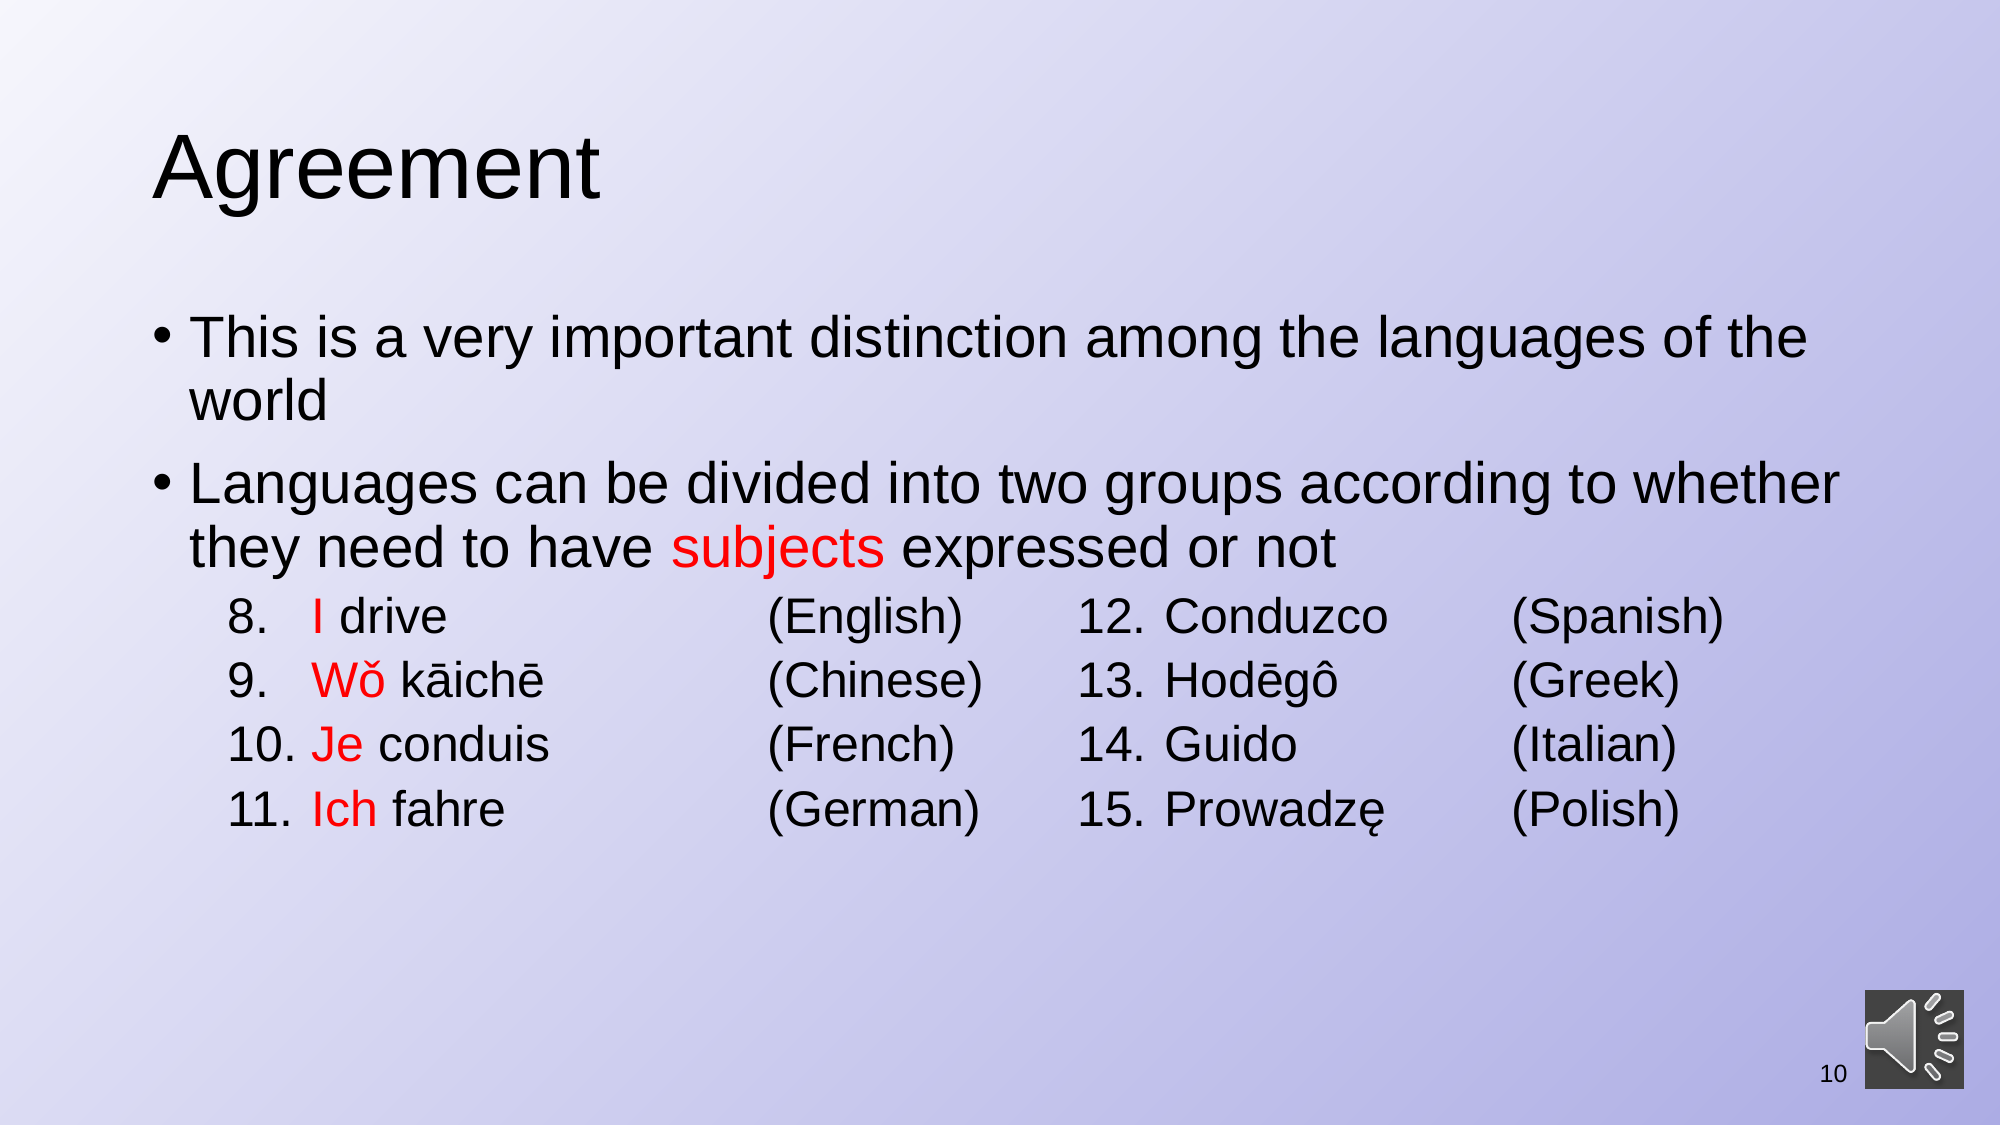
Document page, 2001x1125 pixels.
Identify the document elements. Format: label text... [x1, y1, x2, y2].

list This is a very important distinction among the languages of the world Languages can be divided into two groups according to whether they need to have subjects expressed or not ​I drive (English) 12. Conduzco (Spanish) ​Wǒ kāichē (Chinese) 13. Hodēgô (Greek) ​Je conduis (French) 14. Guido (Italian) ​Ich fahre (German) 15. Prowadzę (Polish) [137, 299, 1863, 1014]
picture [1864, 989, 1965, 1090]
title Agreement [137, 59, 1863, 278]
slide_number 10 [1412, 1042, 1863, 1103]
